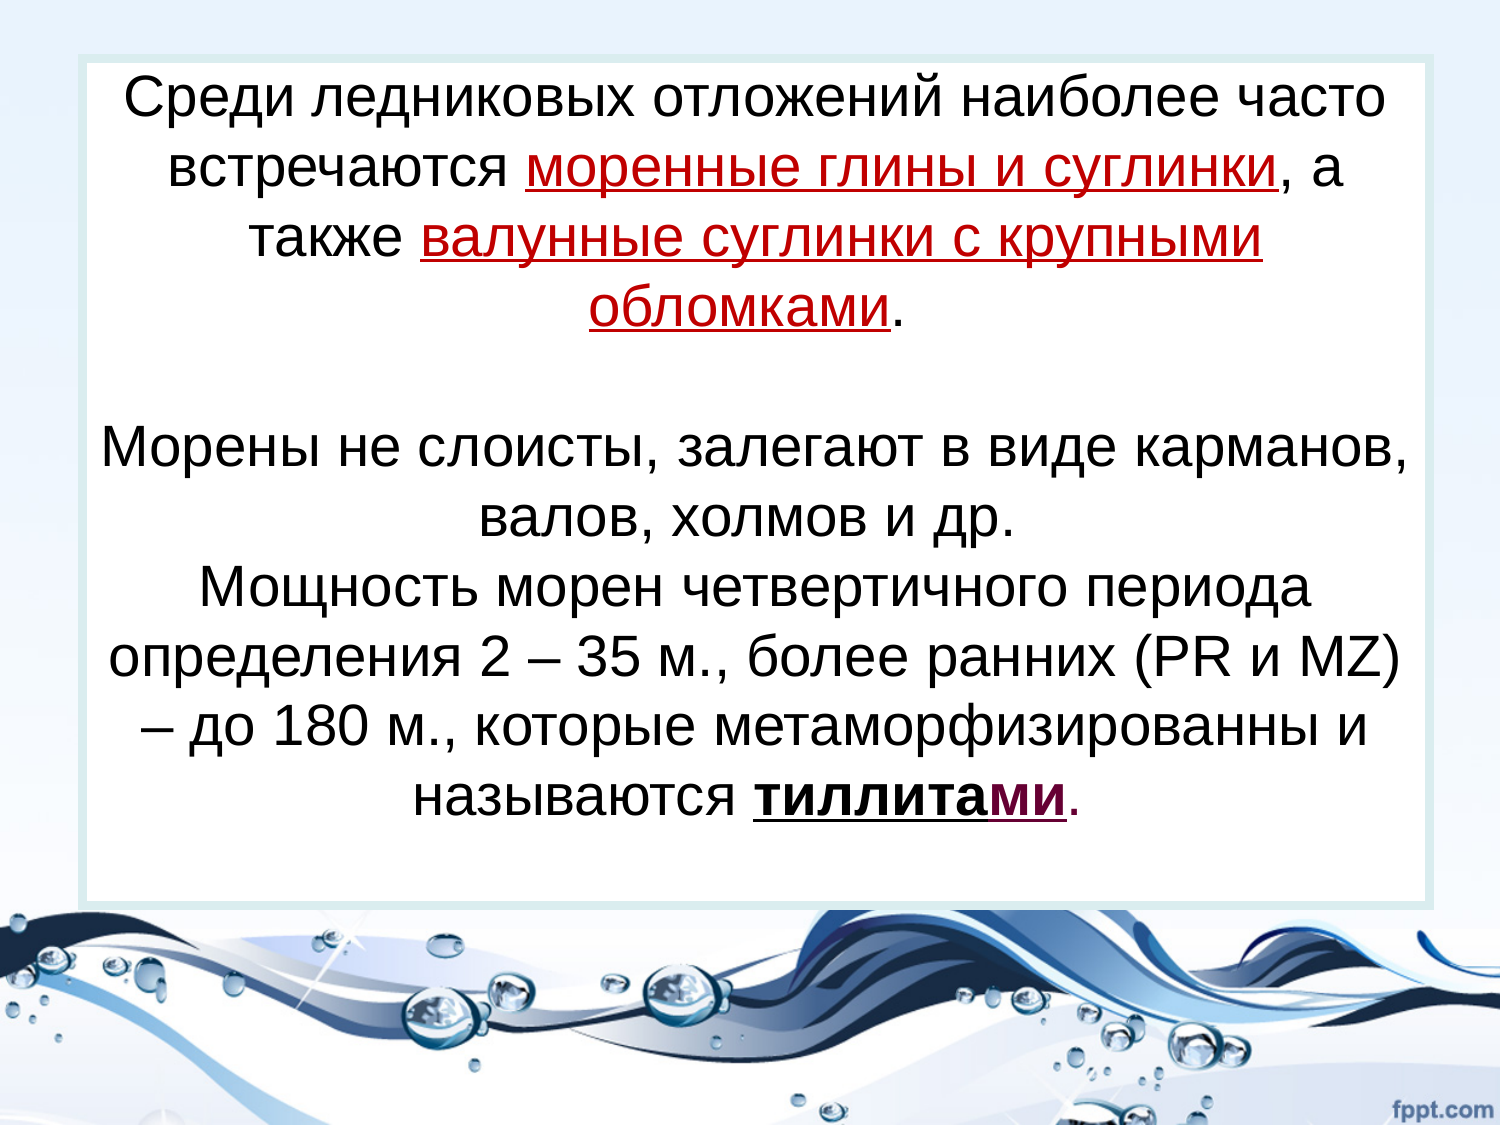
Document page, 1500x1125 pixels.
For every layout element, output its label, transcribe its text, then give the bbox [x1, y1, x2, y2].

picture [0, 0, 1500, 1125]
title Среди ледниковых отложений наиболее часто встречаются моренные глины и суглинки, а также валунные суглинки с крупными обломками. Морены не слоисты, залегают в виде карманов, валов, холмов и др. Мощность морен четвертичного периода определения 2 – 35 м., более ранних (PR и MZ) – до 180 м., которые метаморфизированны и называются тиллитами. [78, 54, 1434, 910]
